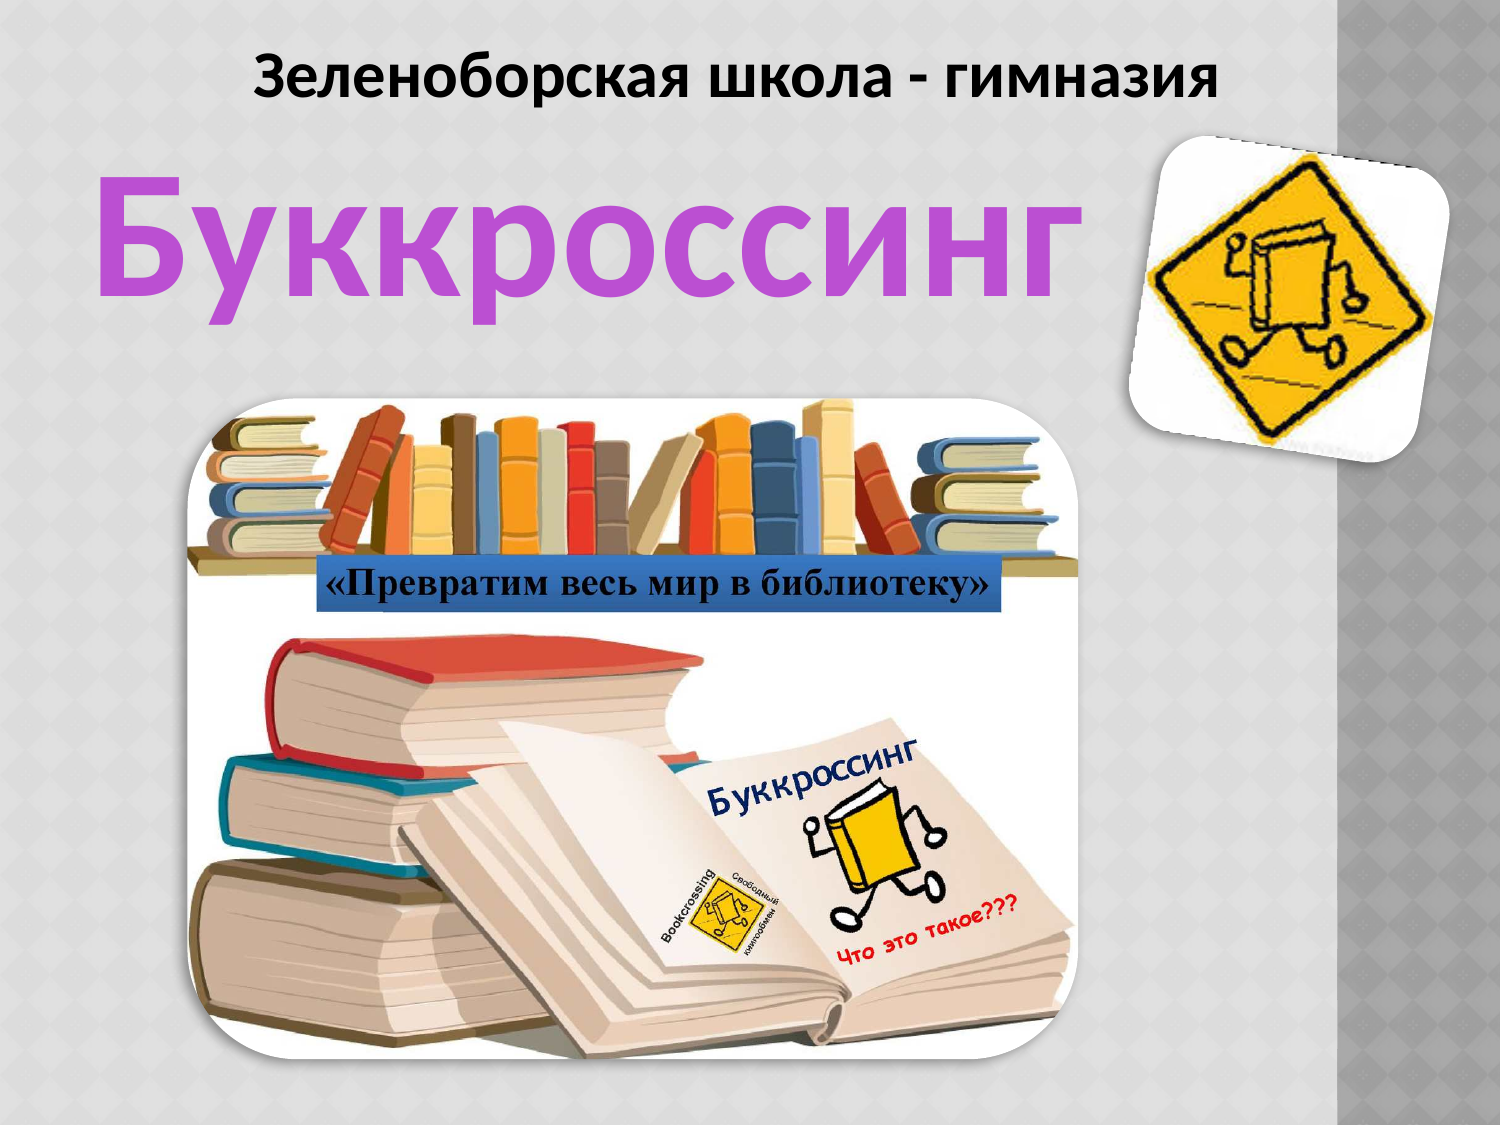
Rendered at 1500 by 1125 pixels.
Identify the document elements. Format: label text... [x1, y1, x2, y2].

picture [1337, 458, 1391, 463]
text_box Зеленоборская школа - гимназия [238, 23, 1237, 119]
picture [1128, 326, 1137, 412]
picture [187, 398, 1079, 1060]
text_box Буккроссинг [76, 105, 1101, 341]
picture [1142, 135, 1436, 450]
picture [1440, 185, 1450, 280]
